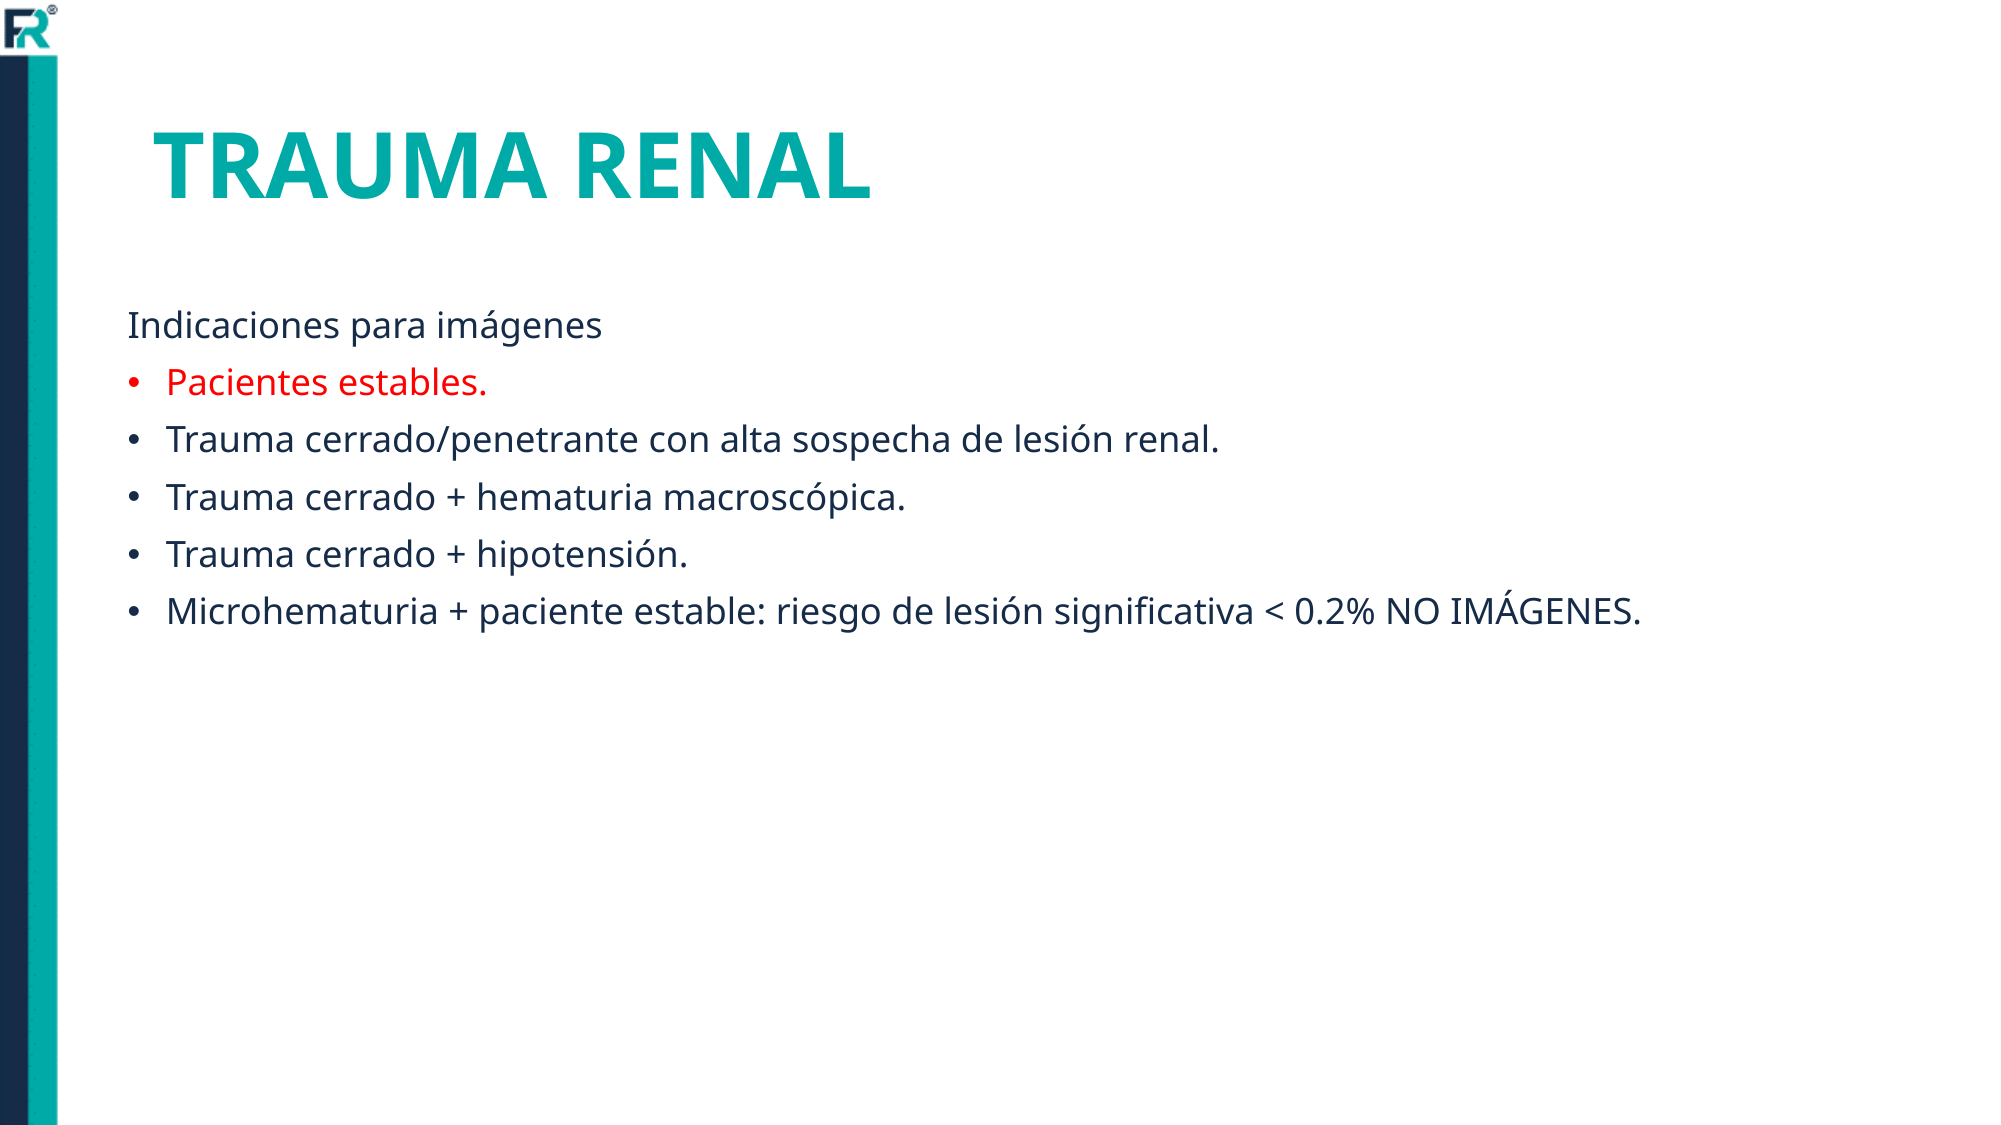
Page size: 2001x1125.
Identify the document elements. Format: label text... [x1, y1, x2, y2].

title TRAUMA RENAL [137, 59, 1863, 278]
picture [0, 0, 2001, 1125]
list Indicaciones para imágenes Pacientes estables. Trauma cerrado/penetrante con alta sospecha de lesión renal. Trauma cerrado + hematuria macroscópica. Trauma cerrado + hipotensión. Microhematuria + paciente estable: riesgo de lesión significativa < 0.2% NO IMÁGENES. [112, 299, 1863, 643]
